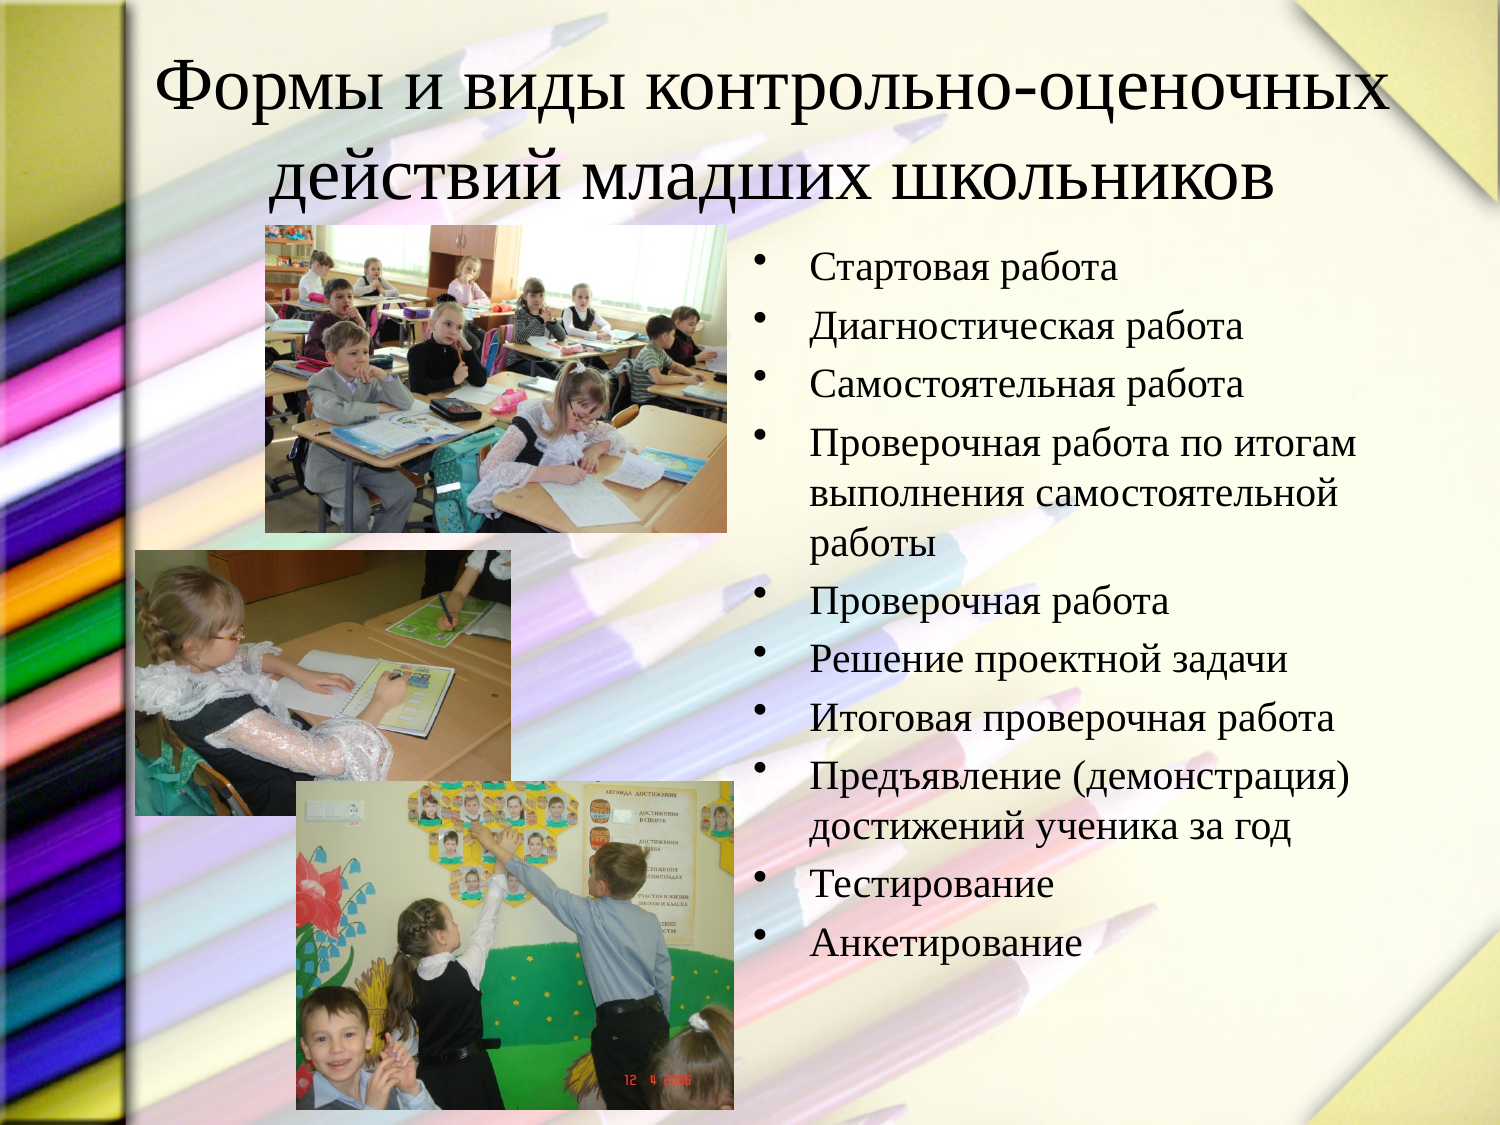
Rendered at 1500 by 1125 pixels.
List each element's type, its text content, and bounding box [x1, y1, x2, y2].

picture [0, 0, 1500, 1125]
list Стартовая работа Диагностическая работа Самостоятельная работа Проверочная работа по итогам выполнения самостоятельной работы Проверочная работа Решение проектной задачи Итоговая проверочная работа Предъявление (демонстрация) достижений ученика за год Тестирование Анкетирование [738, 231, 1447, 1106]
title Формы и виды контрольно-оценочных действий младших школьников [135, 30, 1411, 219]
